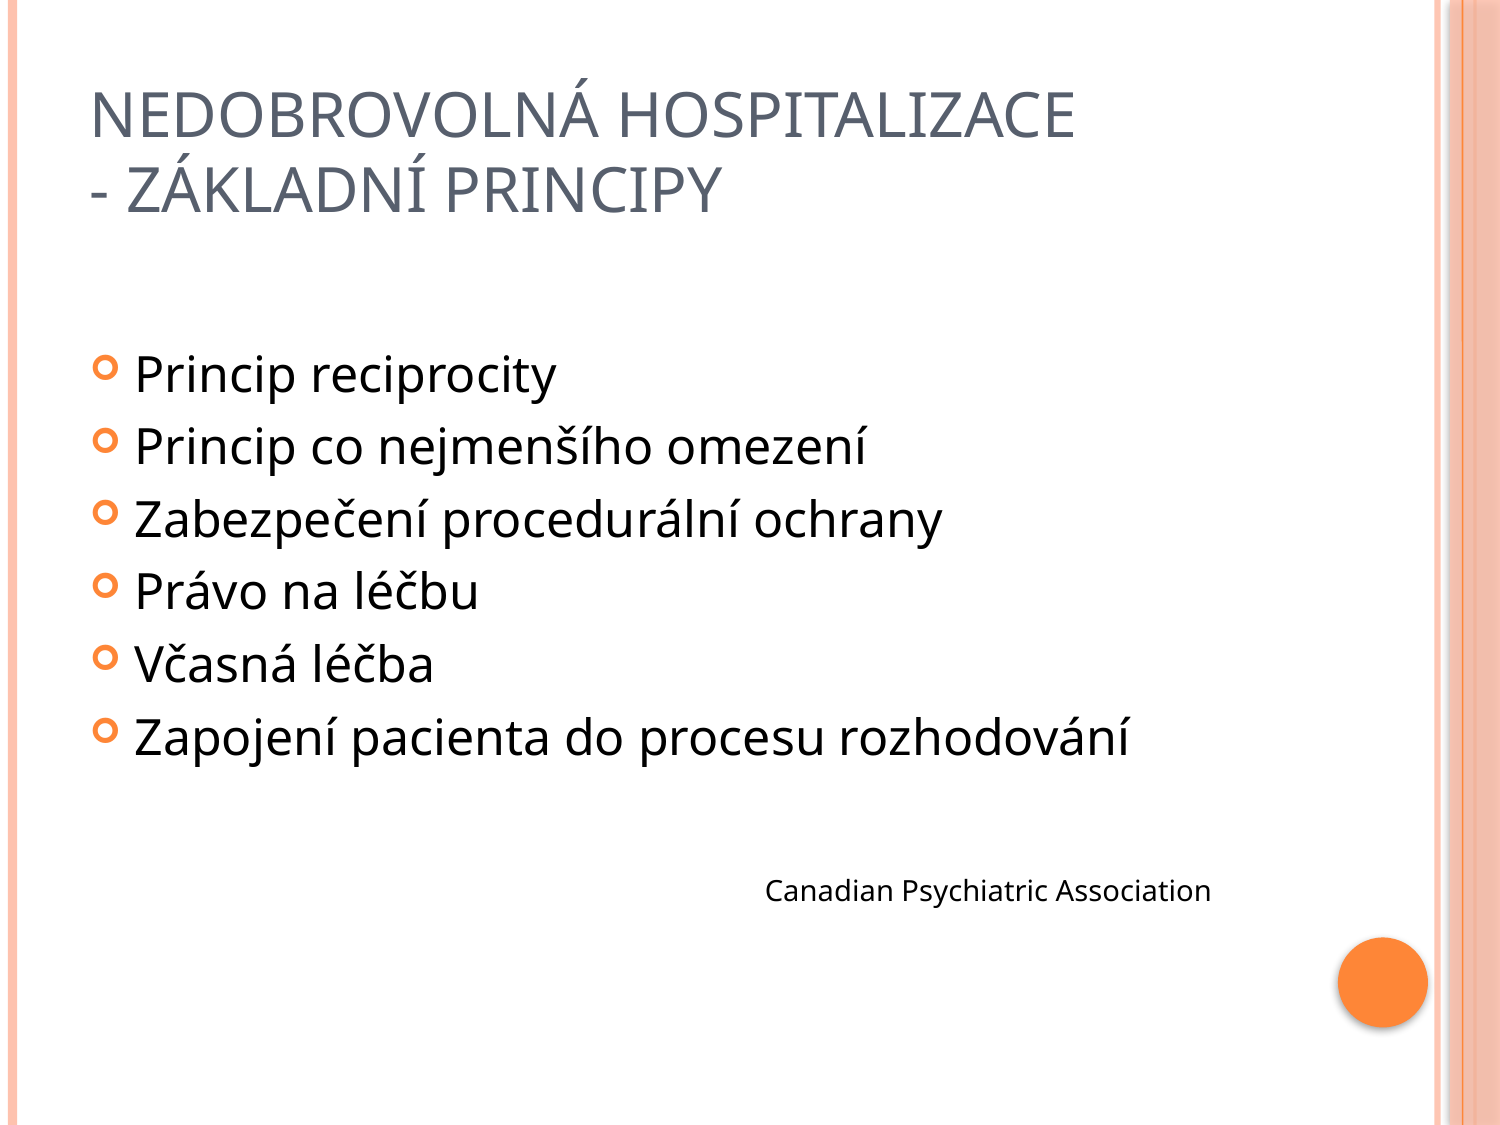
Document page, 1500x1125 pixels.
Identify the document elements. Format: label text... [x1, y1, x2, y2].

title Nedobrovolná hospitalizace - základní principy [75, 45, 1300, 233]
list Princip reciprocity Princip co nejmenšího omezení Zabezpečení procedurální ochrany Právo na léčbu Včasná léčba Zapojení pacienta do procesu rozhodování Canadian Psychiatric Association [75, 262, 1300, 1062]
